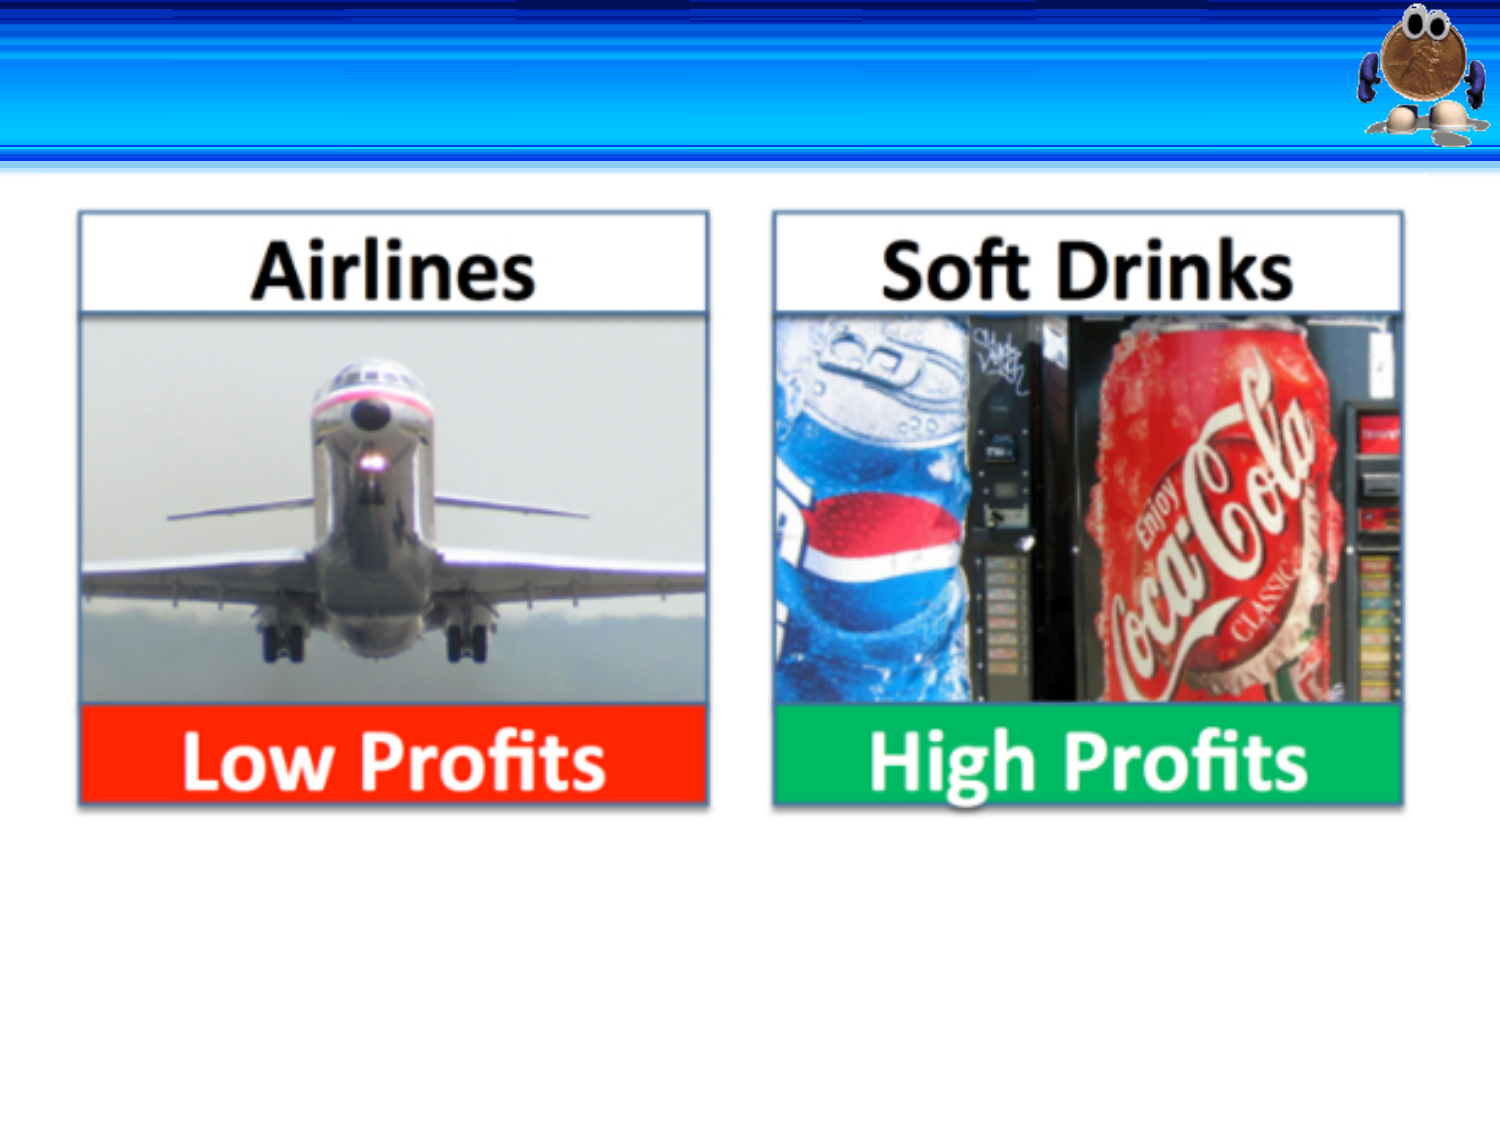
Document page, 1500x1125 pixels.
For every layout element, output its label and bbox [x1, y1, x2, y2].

picture [0, 0, 1500, 841]
